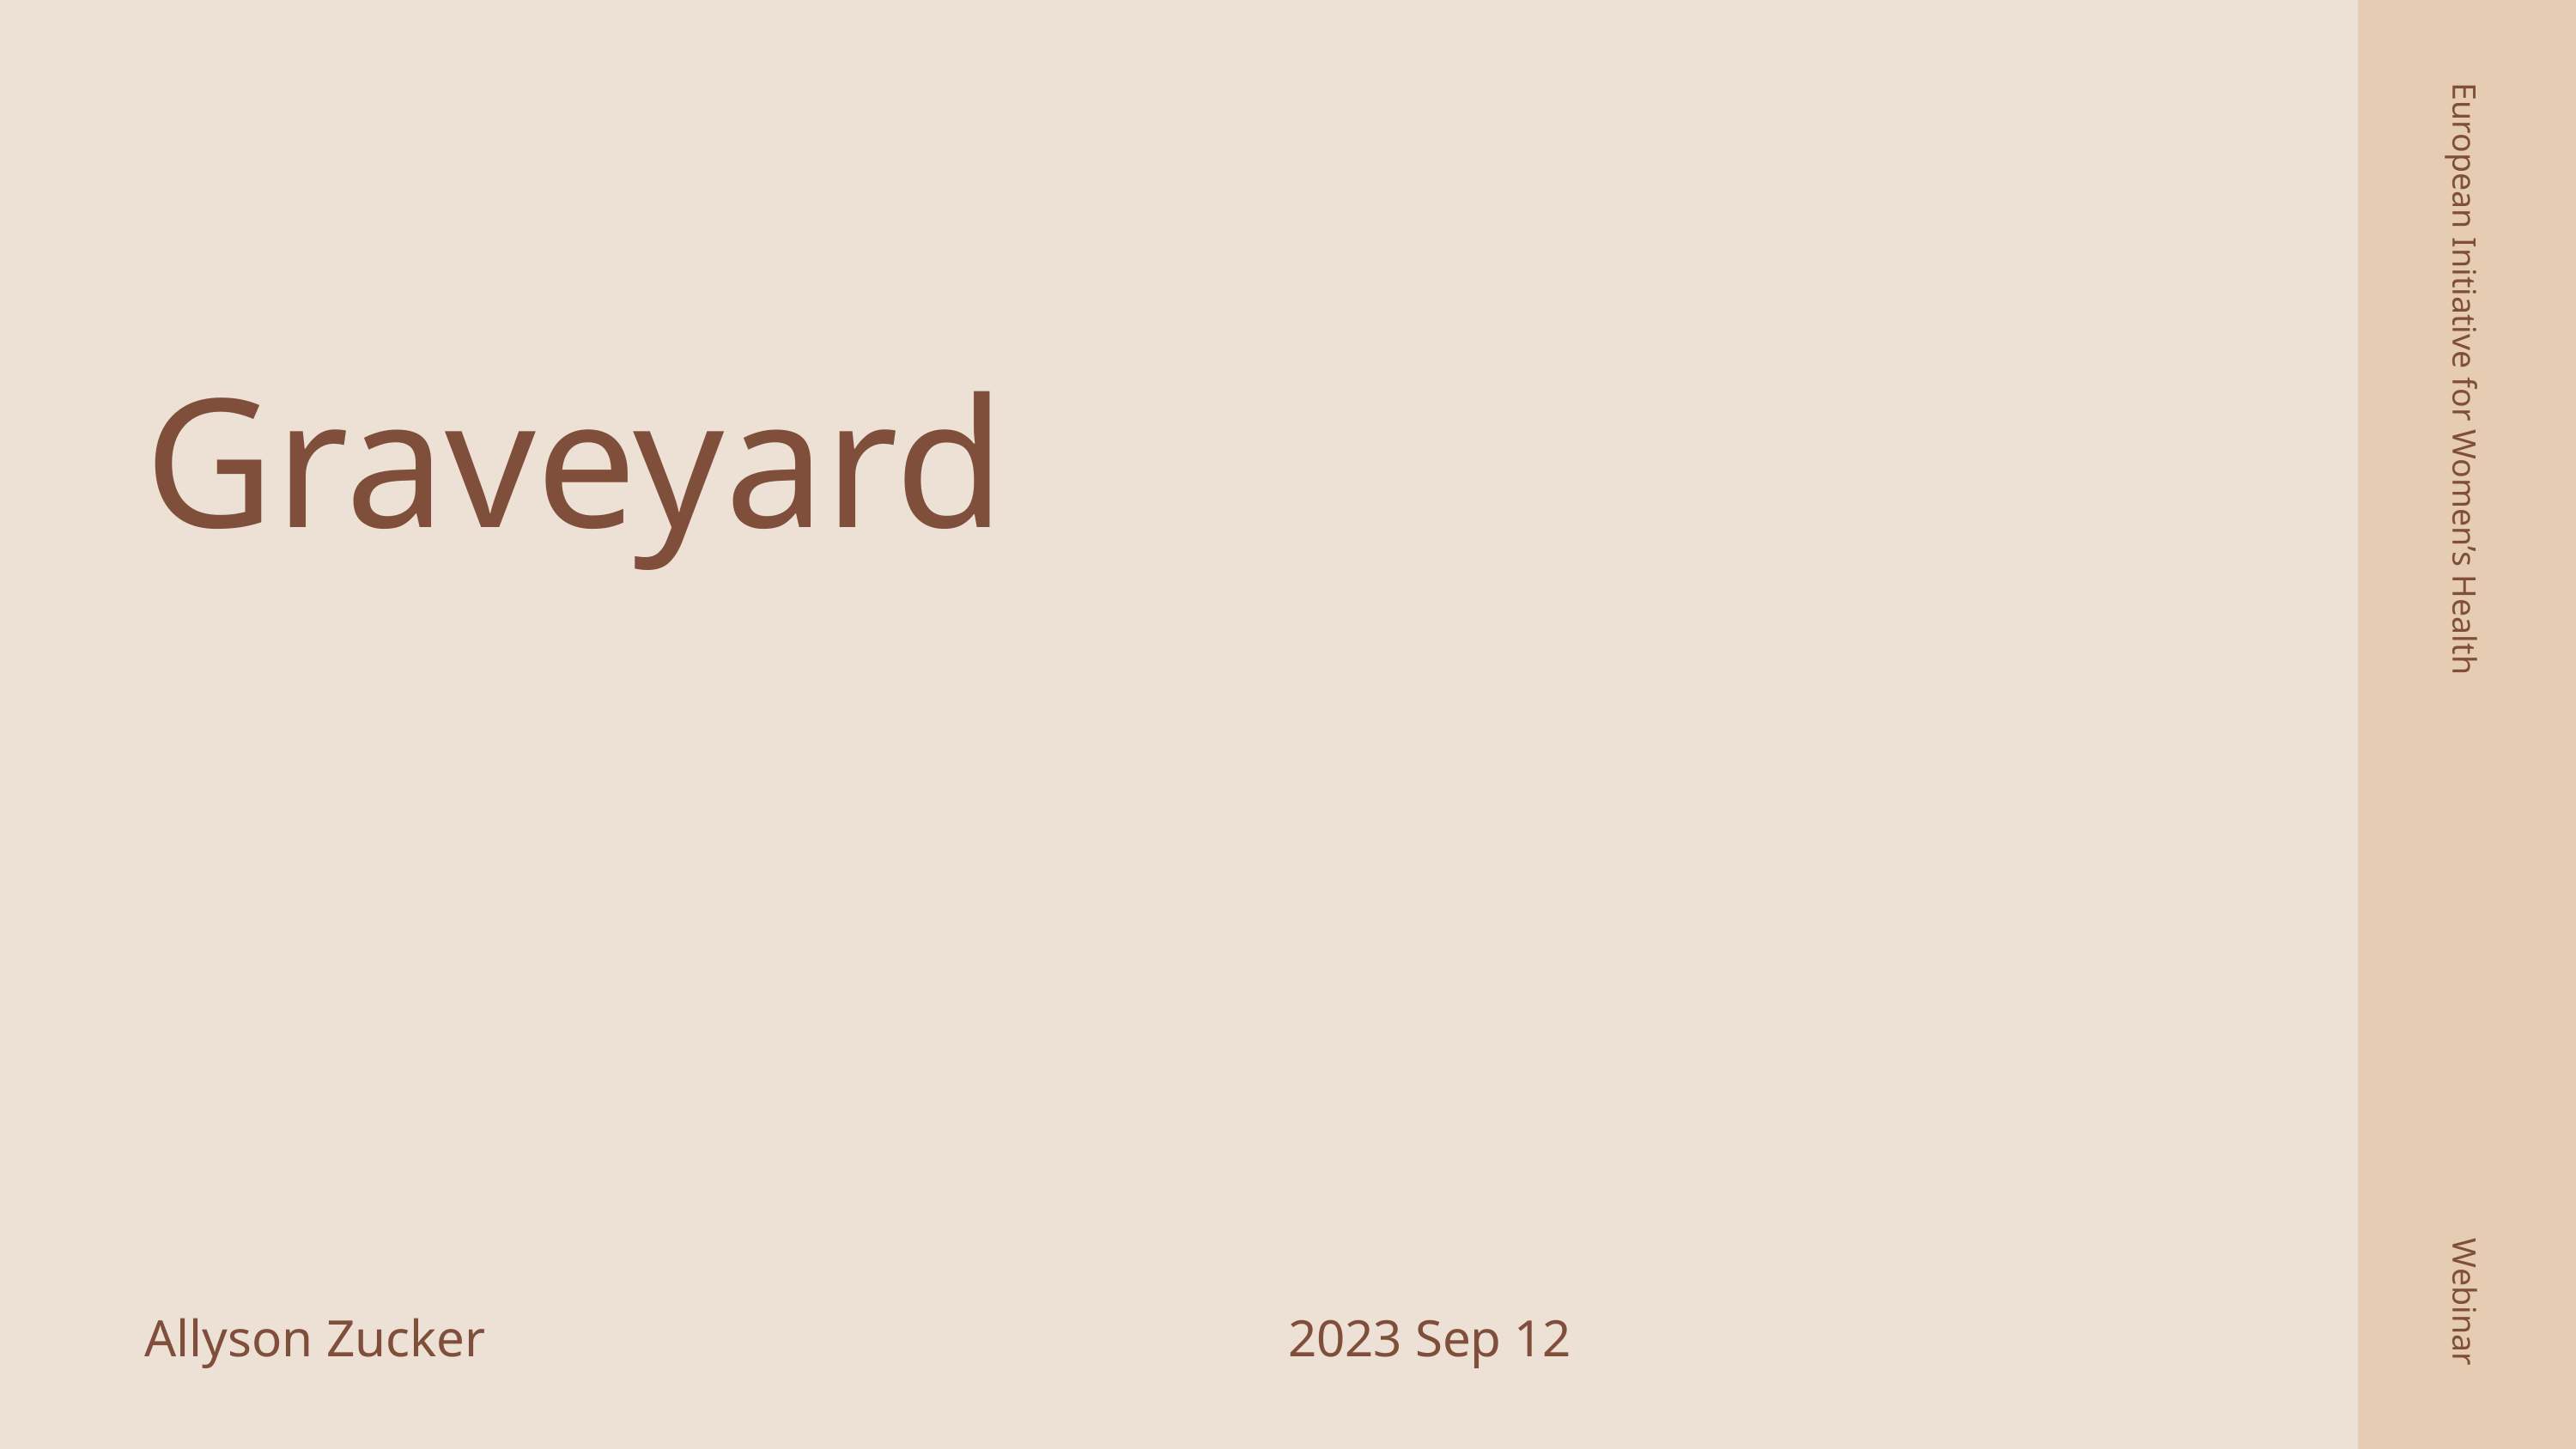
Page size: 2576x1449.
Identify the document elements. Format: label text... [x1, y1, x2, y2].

text_box 2023 Sep 12 [1288, 1296, 2122, 1367]
text_box Allyson Zucker [144, 1296, 1127, 1367]
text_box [2357, 0, 2576, 1449]
text_box Graveyard [144, 349, 2222, 564]
